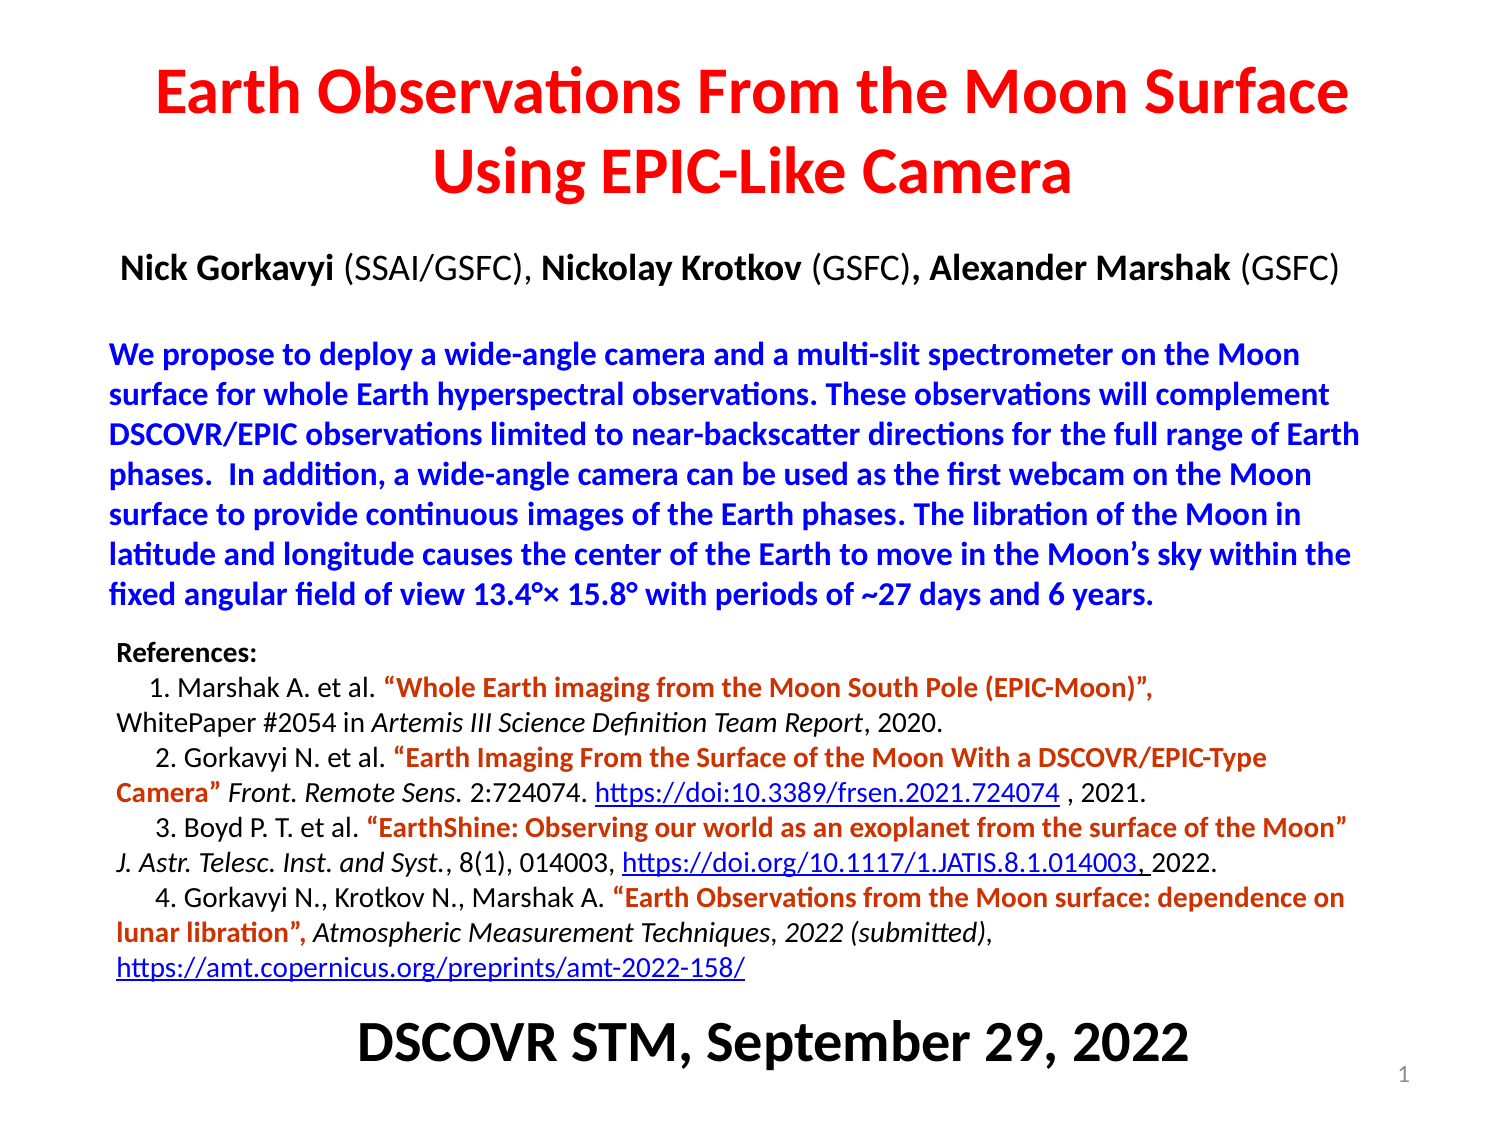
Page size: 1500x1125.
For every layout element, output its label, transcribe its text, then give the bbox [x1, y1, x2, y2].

slide_number 1 [1074, 1042, 1425, 1103]
text_box Earth Observations From the Moon Surface Using EPIC-Like Camera [56, 39, 1450, 295]
text_box References: 1. Marshak A. et al. “Whole Earth imaging from the Moon South Pole (EPIC-Moon)”, WhitePaper #2054 in Artemis III Science Definition Team Report, 2020. 2. Gorkavyi N. et al. “Earth Imaging From the Surface of the Moon With a DSCOVR/EPIC-Type Camera” Front. Remote Sens. 2:724074. https://doi:10.3389/frsen.2021.724074 , 2021. 3. Boyd P. T. et al. “EarthShine: Observing our world as an exoplanet from the surface of the Moon” J. Astr. Telesc. Inst. and Syst., 8(1), 014003, https://doi.org/10.1117/1.JATIS.8.1.014003, 2022. 4. Gorkavyi N., Krotkov N., Marshak A. “Earth Observations from the Moon surface: dependence on lunar libration”, Atmospheric Measurement Techniques, 2022 (submitted), https://amt.copernicus.org/preprints/amt-2022-158/ [101, 626, 1367, 1026]
text_box Nick Gorkavyi (SSAI/GSFC), Nickolay Krotkov (GSFC), Alexander Marshak (GSFC) [105, 235, 1356, 296]
text_box We propose to deploy a wide-angle camera and a multi-slit spectrometer on the Moon surface for whole Earth hyperspectral observations. These observations will complement DSCOVR/EPIC observations limited to near-backscatter directions for the full range of Earth phases. In addition, a wide-angle camera can be used as the first webcam on the Moon surface to provide continuous images of the Earth phases. The libration of the Moon in latitude and longitude causes the center of the Earth to move in the Moon’s sky within the fixed angular field of view 13.4°× 15.8° with periods of ~27 days and 6 years. [94, 324, 1422, 620]
text_box DSCOVR STM, September 29, 2022 [342, 995, 1206, 1081]
